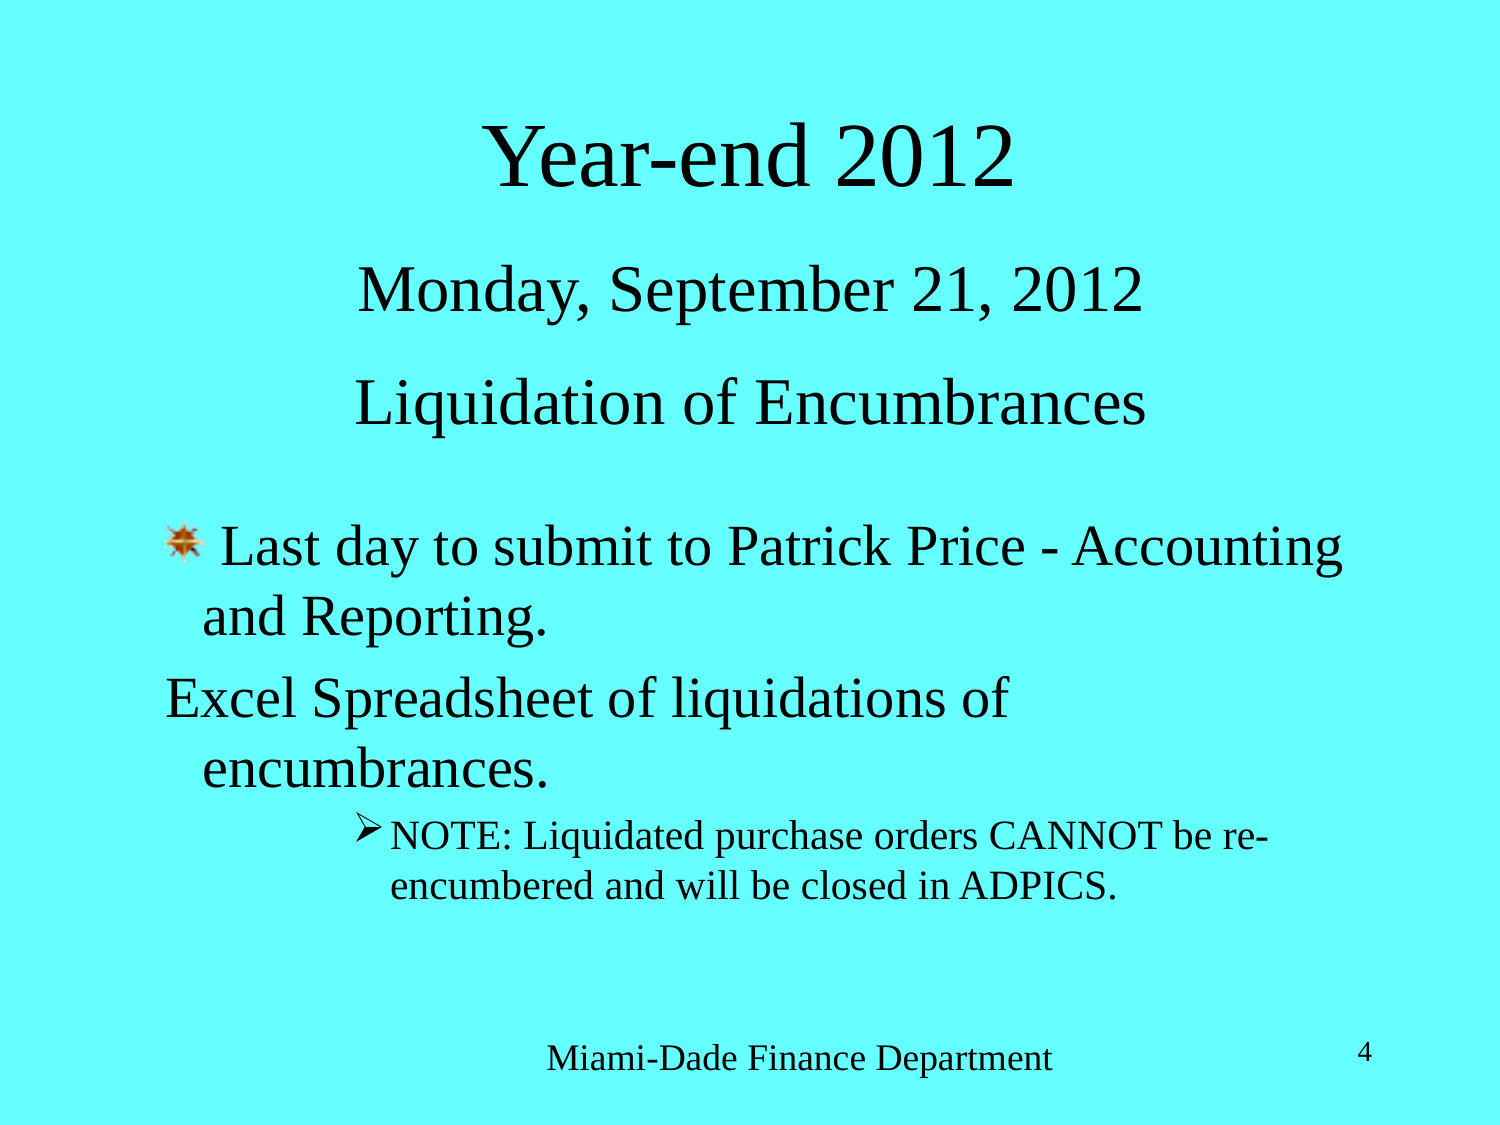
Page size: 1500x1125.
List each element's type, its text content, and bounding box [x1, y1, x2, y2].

picture [165, 521, 206, 563]
footer Miami-Dade Finance Department [474, 1024, 1074, 1101]
text_box Monday, September 21, 2012 Liquidation of Encumbrances [128, 237, 1375, 446]
list Last day to submit to Patrick Price - Accounting and Reporting. Excel Spreadsheet of liquidations of encumbrances. NOTE: Liquidated purchase orders CANNOT be re-encumbered and will be closed in ADPICS. [112, 499, 1388, 1001]
title Year-end 2012 [112, 87, 1388, 213]
slide_number 4 [1074, 1024, 1388, 1101]
